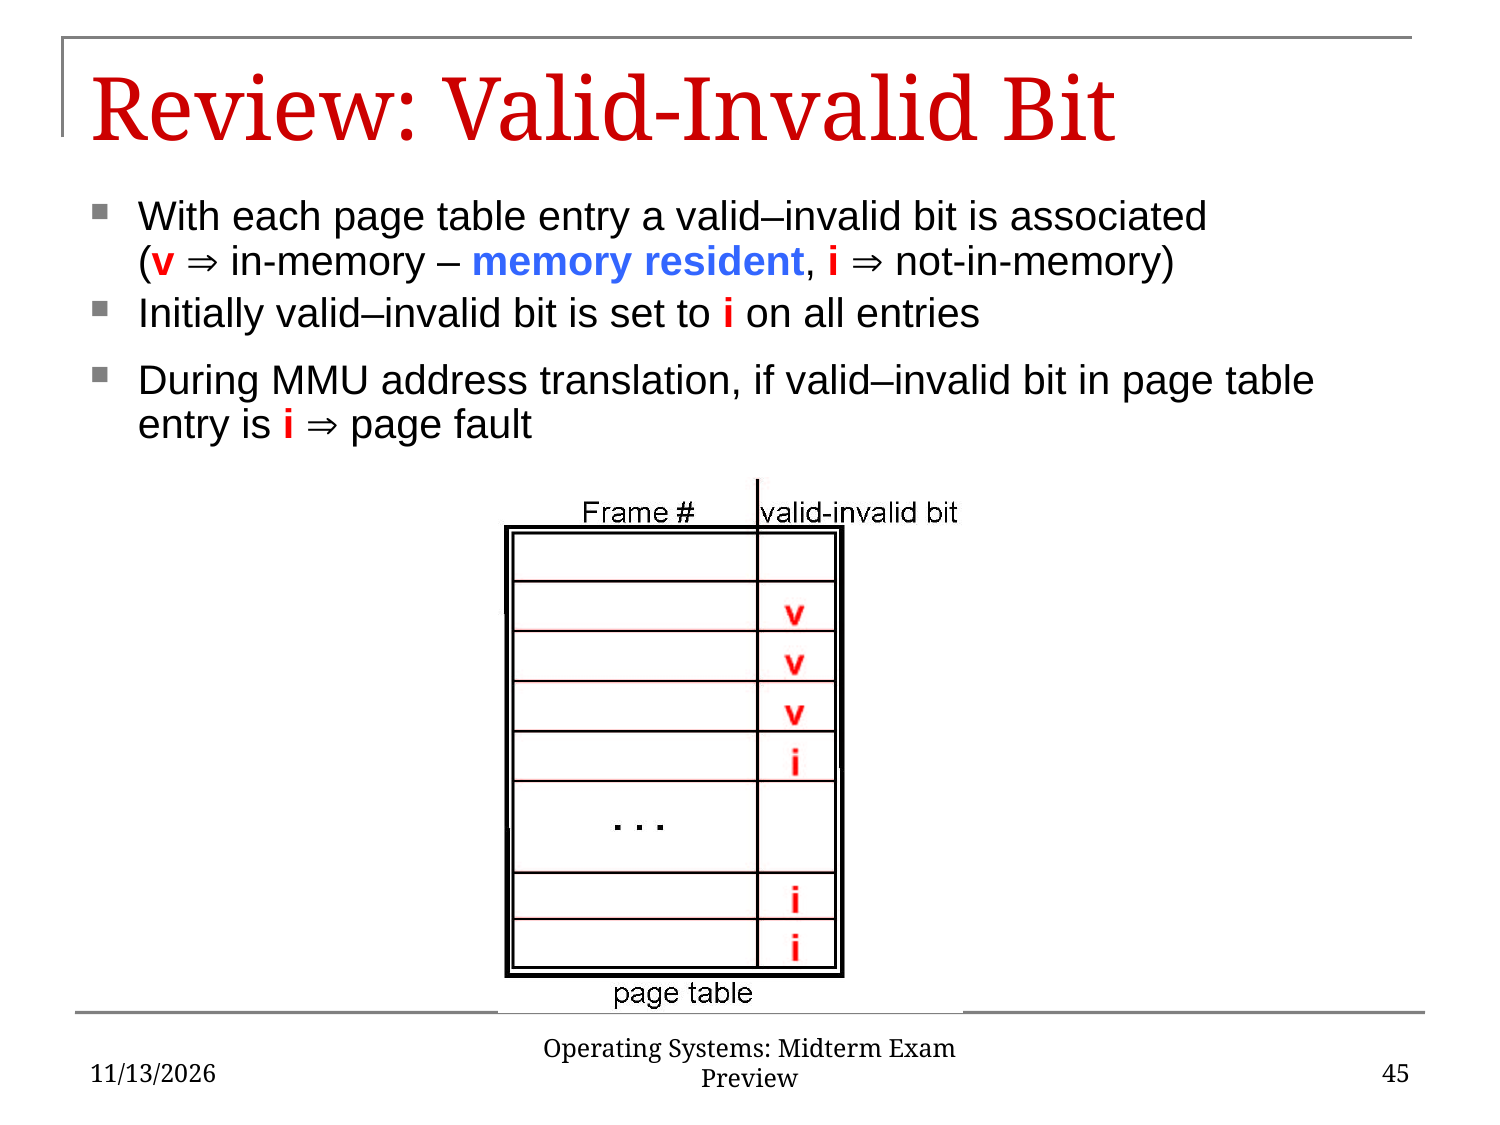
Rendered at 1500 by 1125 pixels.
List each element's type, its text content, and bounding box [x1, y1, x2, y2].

footer Operating Systems: Midterm Exam Preview [512, 1024, 988, 1101]
list With each page table entry a valid–invalid bit is associated (v  in-memory – memory resident, i  not-in-memory) Initially valid–invalid bit is set to i on all entries During MMU address translation, if valid–invalid bit in page table entry is i  page fault [75, 187, 1425, 463]
slide_number 45 [1074, 1023, 1426, 1100]
title Review: Valid-Invalid Bit [75, 45, 1425, 163]
picture [498, 476, 963, 1013]
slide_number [74, 1023, 426, 1100]
